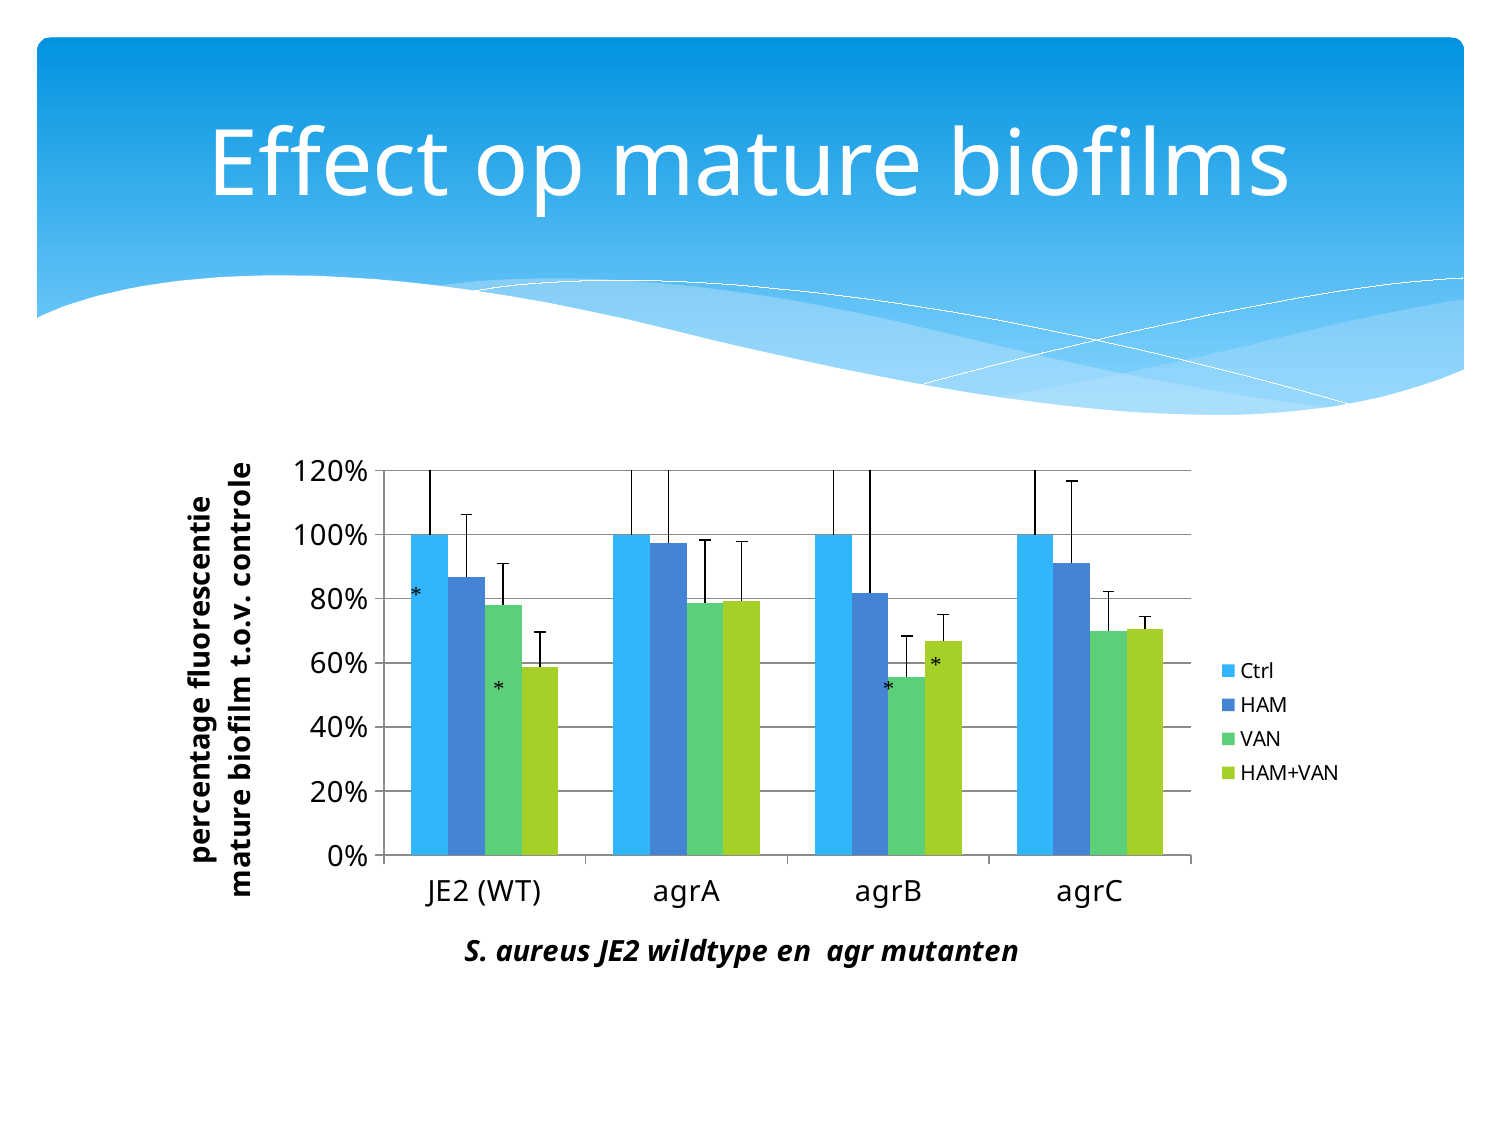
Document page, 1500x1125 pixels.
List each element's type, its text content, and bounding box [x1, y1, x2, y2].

title Effect op mature biofilms [75, 55, 1425, 261]
chart [142, 438, 1359, 1006]
